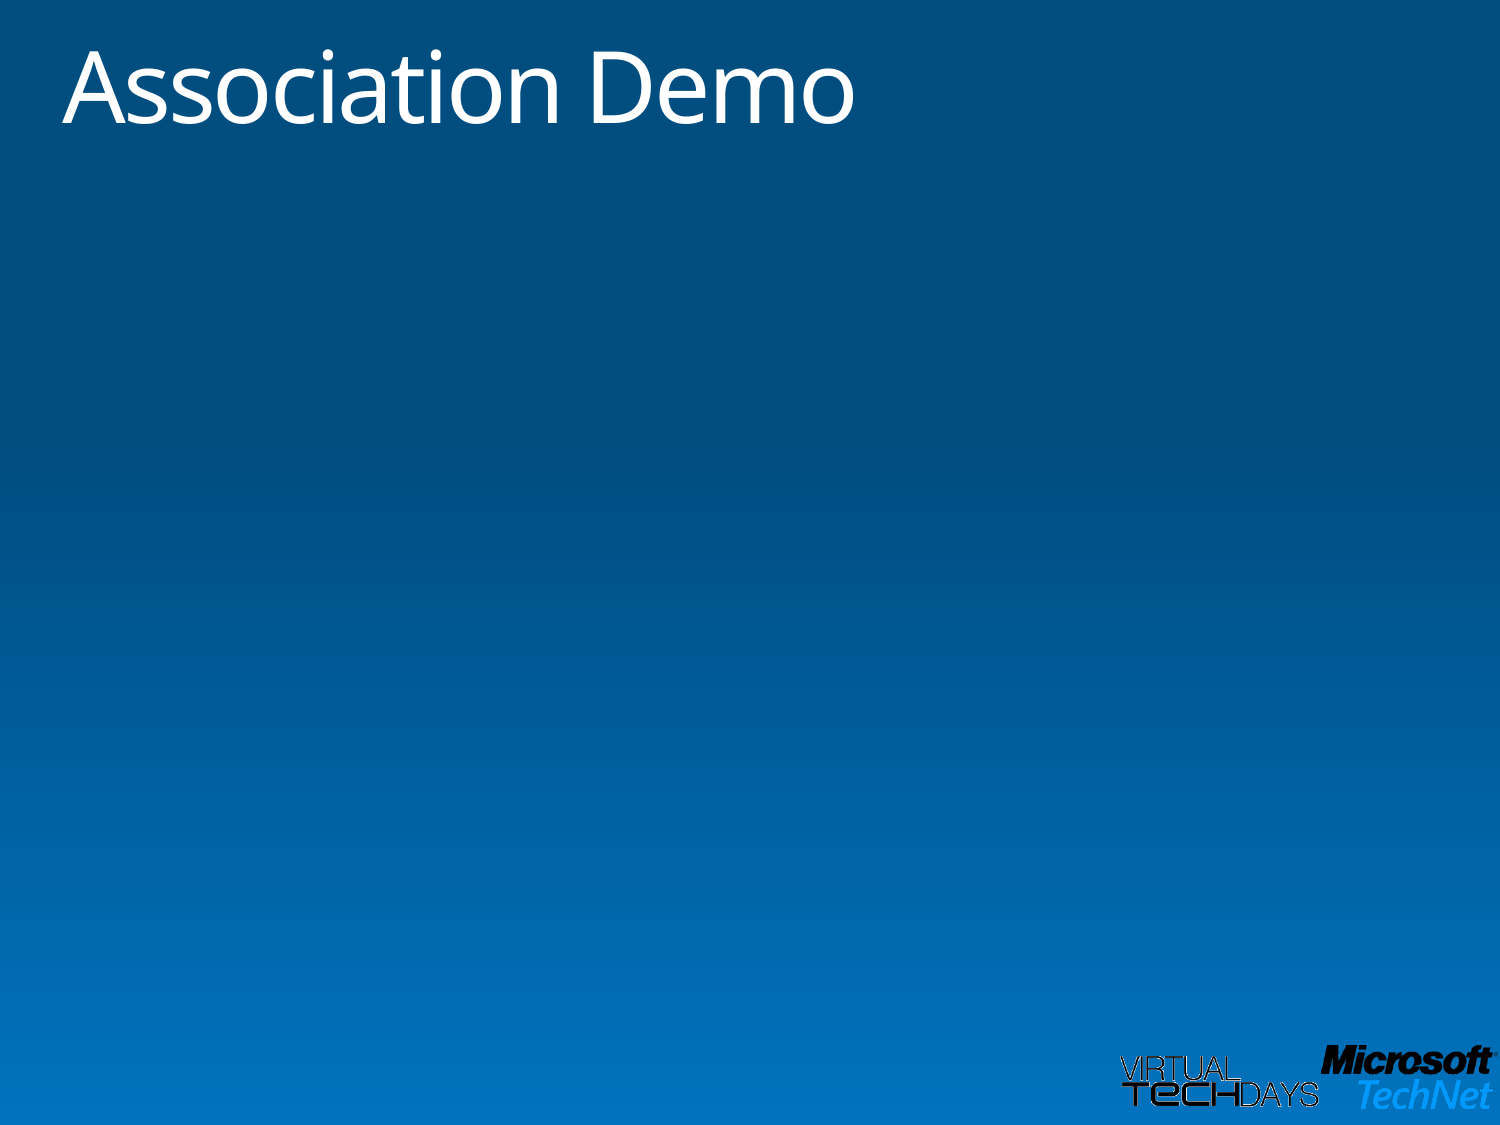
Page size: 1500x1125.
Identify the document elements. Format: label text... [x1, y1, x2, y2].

picture [1321, 1045, 1498, 1109]
picture [1116, 1047, 1319, 1116]
title Association Demo [62, 37, 1438, 147]
